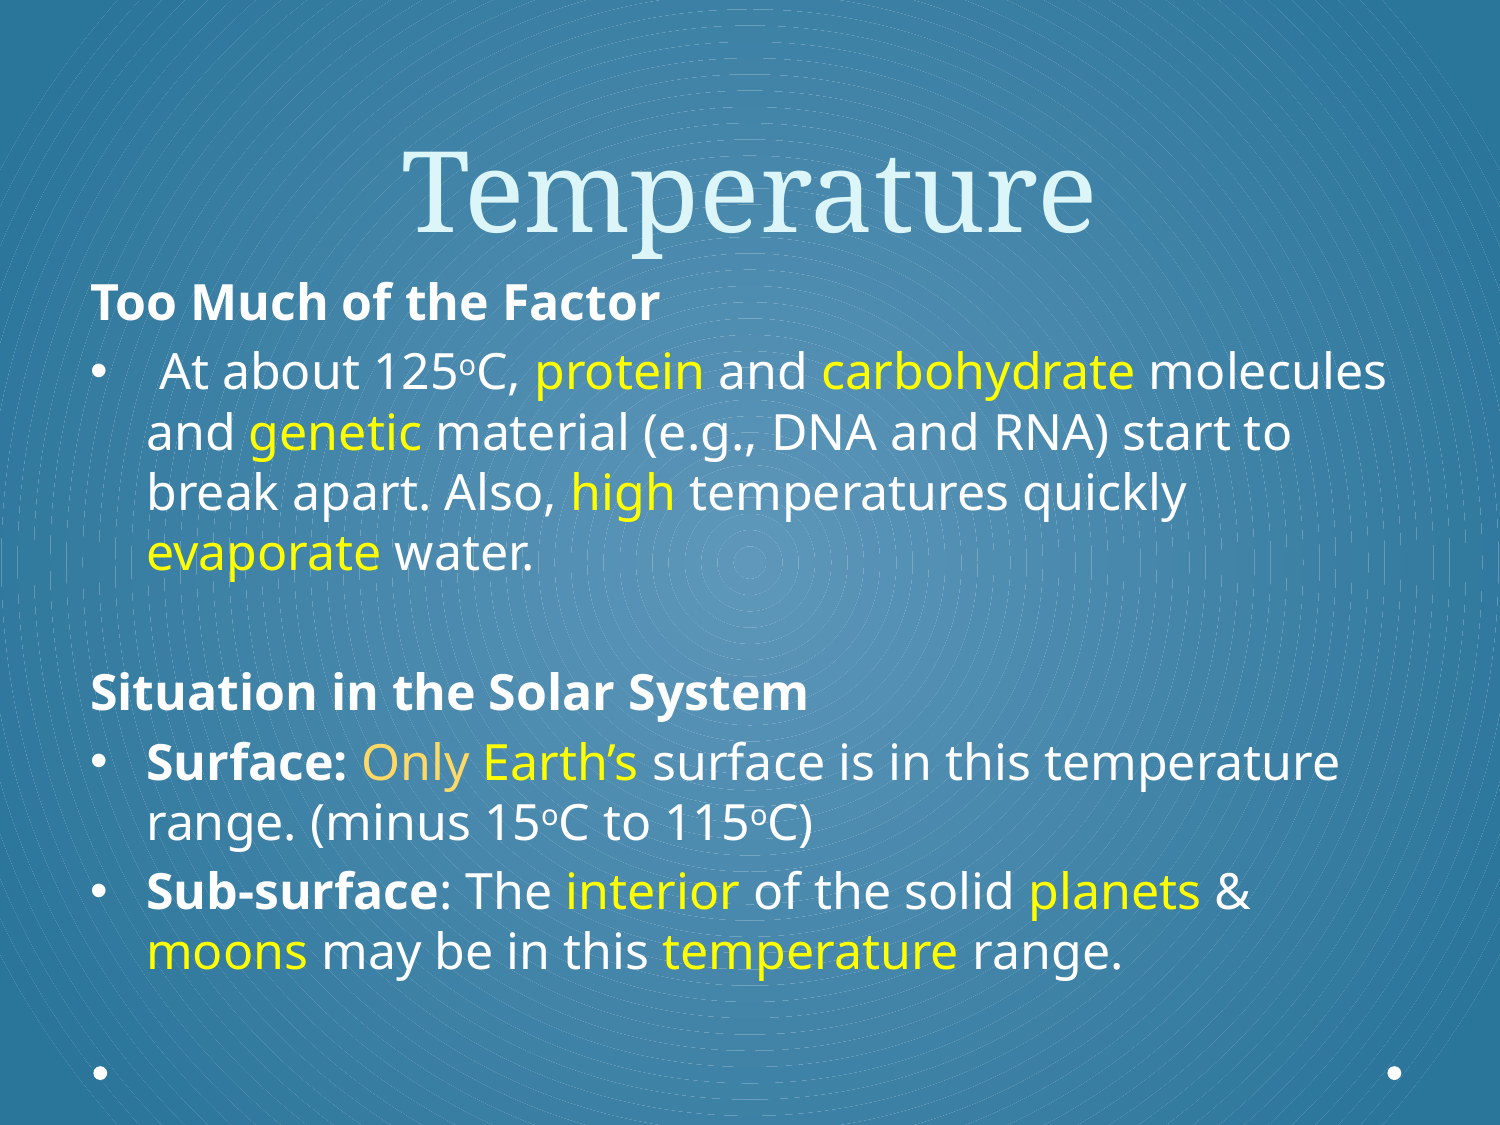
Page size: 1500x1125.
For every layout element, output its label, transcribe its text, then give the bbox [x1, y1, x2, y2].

list Too Much of the Factor At about 125oC, protein and carbohydrate molecules and genetic material (e.g., DNA and RNA) start to break apart. Also, high temperatures quickly evaporate water. Situation in the Solar System Surface: Only Earth’s surface is in this temperature range. (minus 15oC to 115oC) Sub-surface: The interior of the solid planets & moons may be in this temperature range. [75, 262, 1425, 1005]
title Temperature [75, 0, 1425, 262]
